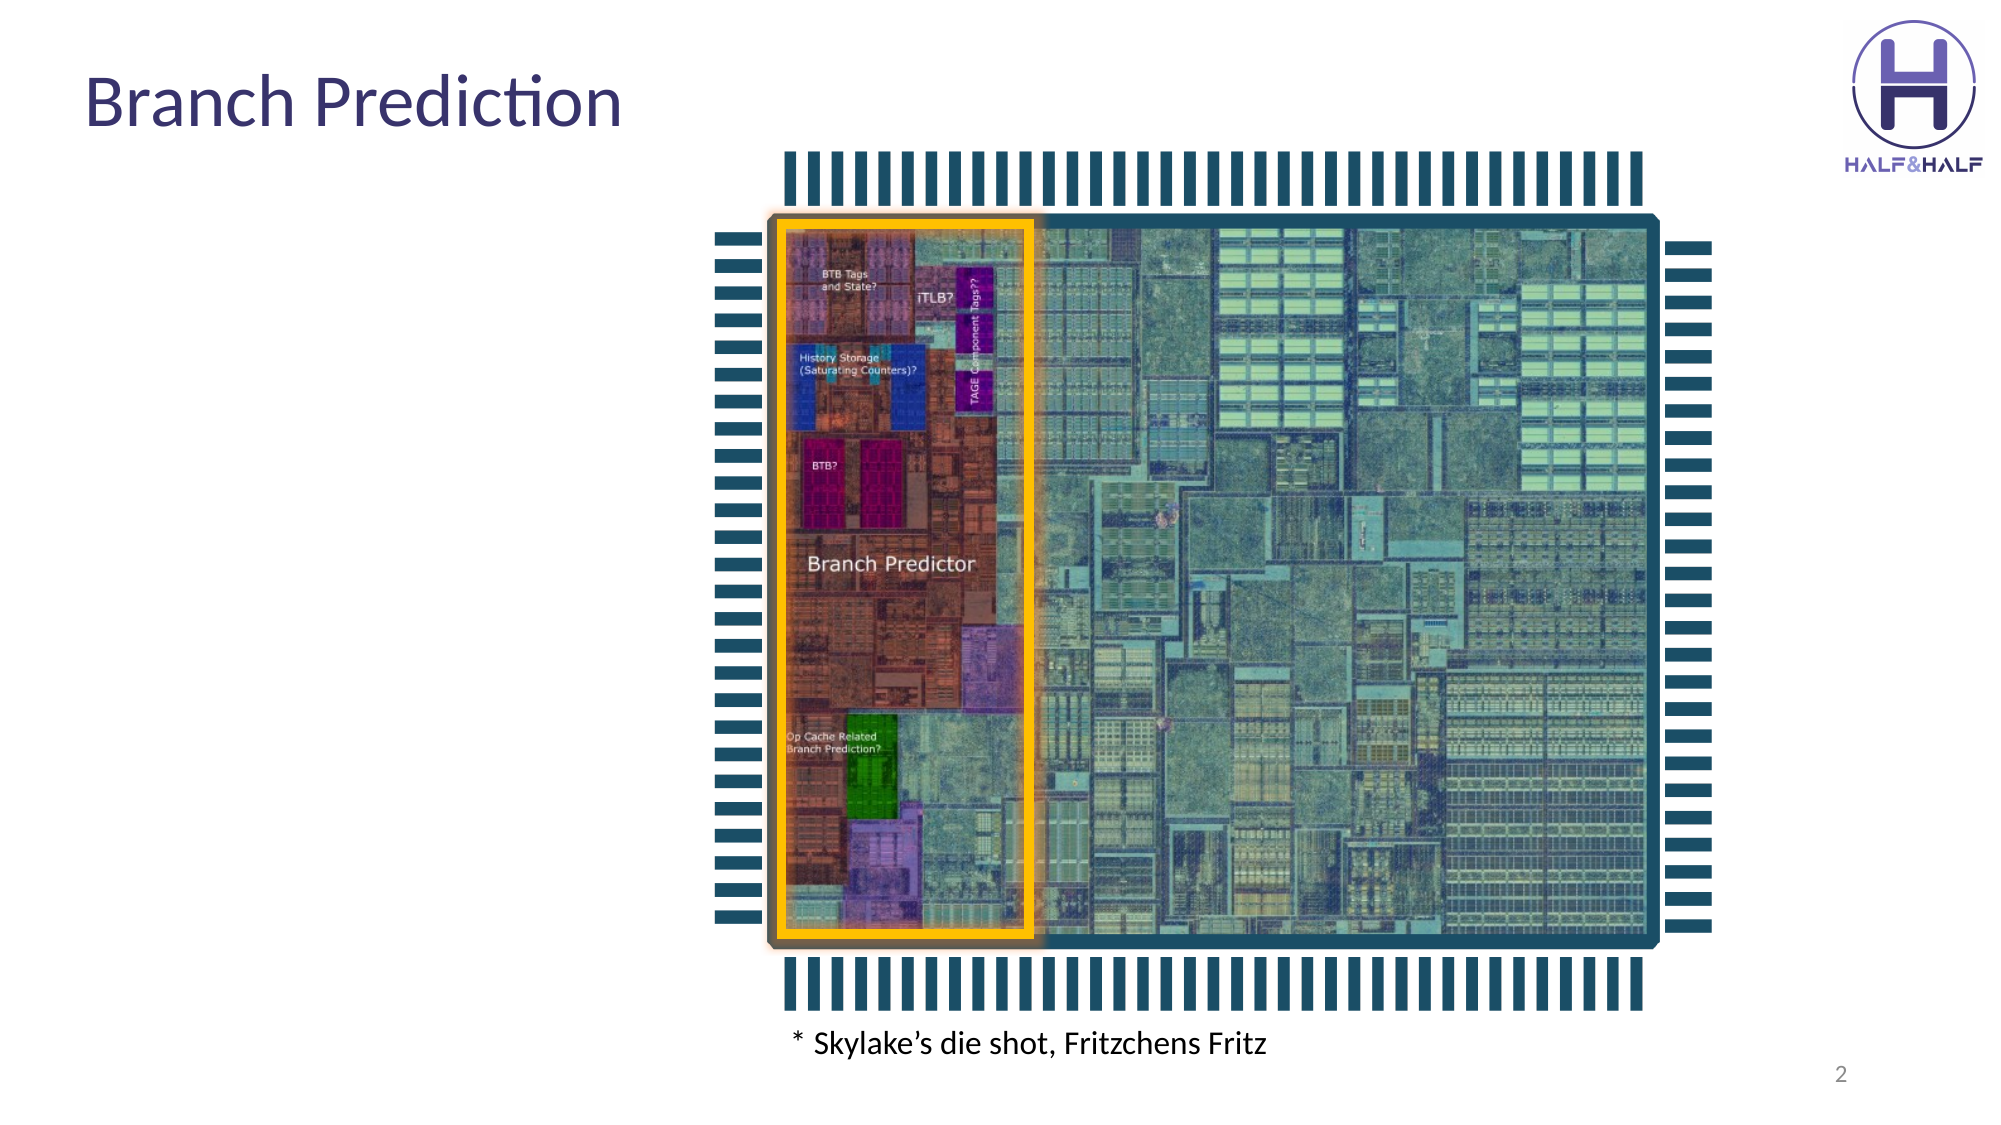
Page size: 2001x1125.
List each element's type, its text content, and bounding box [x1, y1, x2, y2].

text_box * Skylake’s die shot, Fritzchens Fritz [775, 1013, 1283, 1069]
text_box Branch Prediction [70, 43, 640, 149]
slide_number 2 [1412, 1042, 1863, 1103]
picture [1843, 20, 1985, 178]
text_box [712, 149, 1712, 1011]
